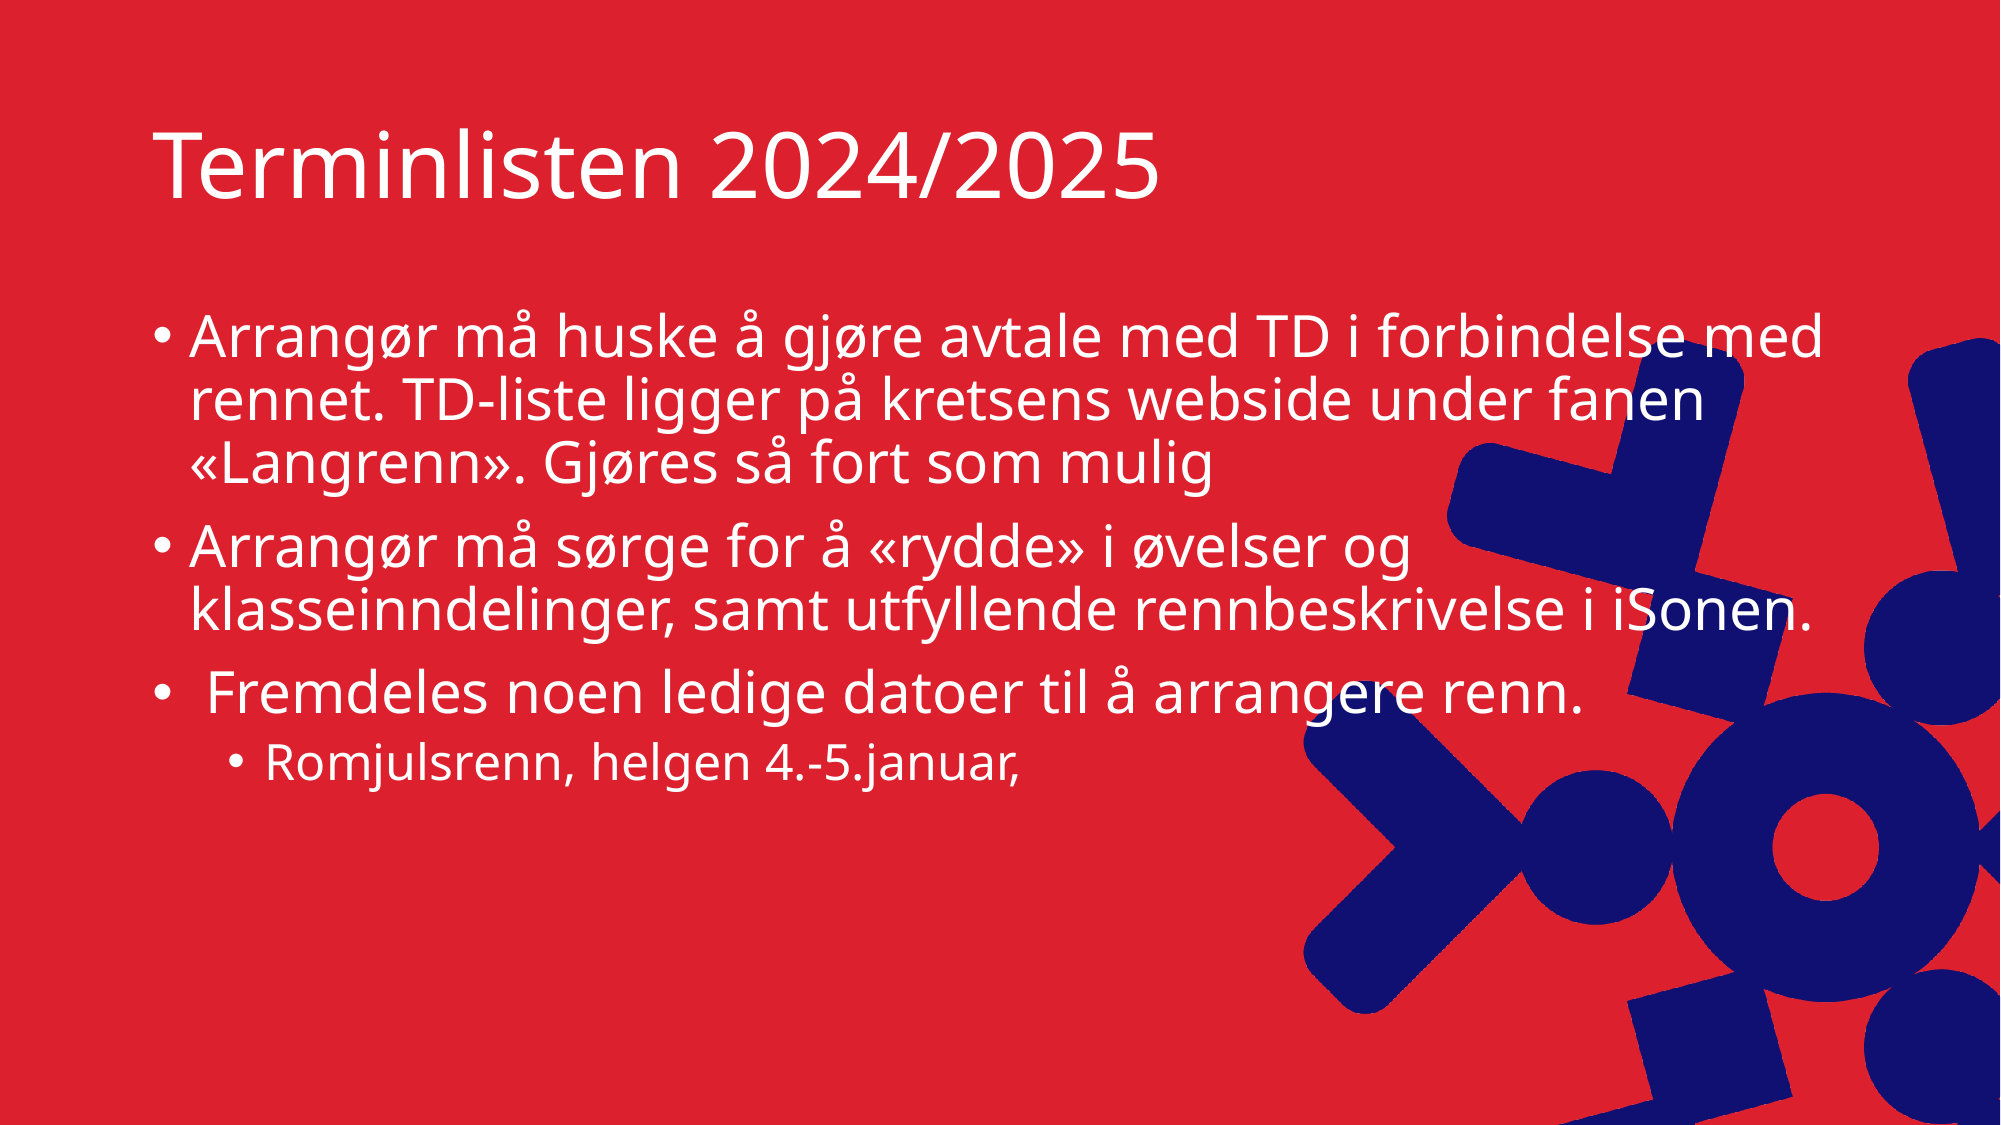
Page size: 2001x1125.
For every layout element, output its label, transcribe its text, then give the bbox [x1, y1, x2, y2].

list Arrangør må huske å gjøre avtale med TD i forbindelse med rennet. TD-liste ligger på kretsens webside under fanen «Langrenn». Gjøres så fort som mulig Arrangør må sørge for å «rydde» i øvelser og klasseinndelinger, samt utfyllende rennbeskrivelse i iSonen. Fremdeles noen ledige datoer til å arrangere renn. Romjulsrenn, helgen 4.-5.januar, [137, 299, 1863, 1014]
picture [940, 0, 2001, 1125]
title Terminlisten 2024/2025 [137, 59, 1863, 278]
